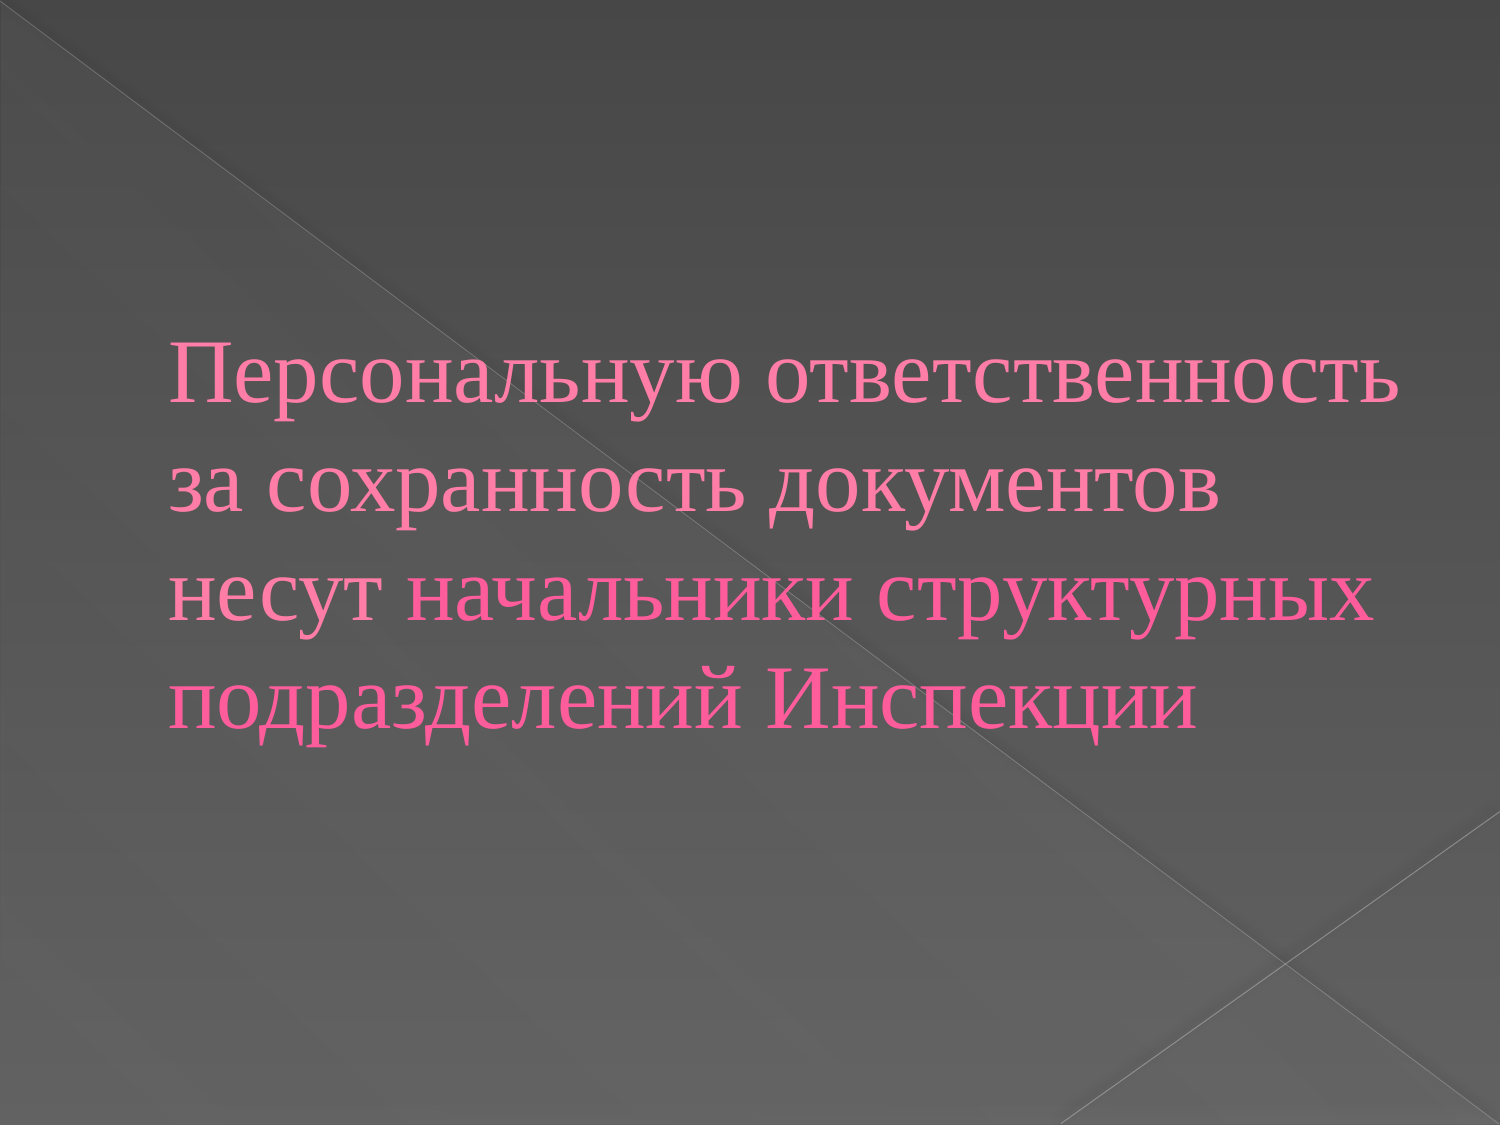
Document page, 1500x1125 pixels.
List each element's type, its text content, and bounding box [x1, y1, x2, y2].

title Персональную ответственность за сохранность документов несут начальники структурных подразделений Инспекции [75, 43, 1425, 973]
